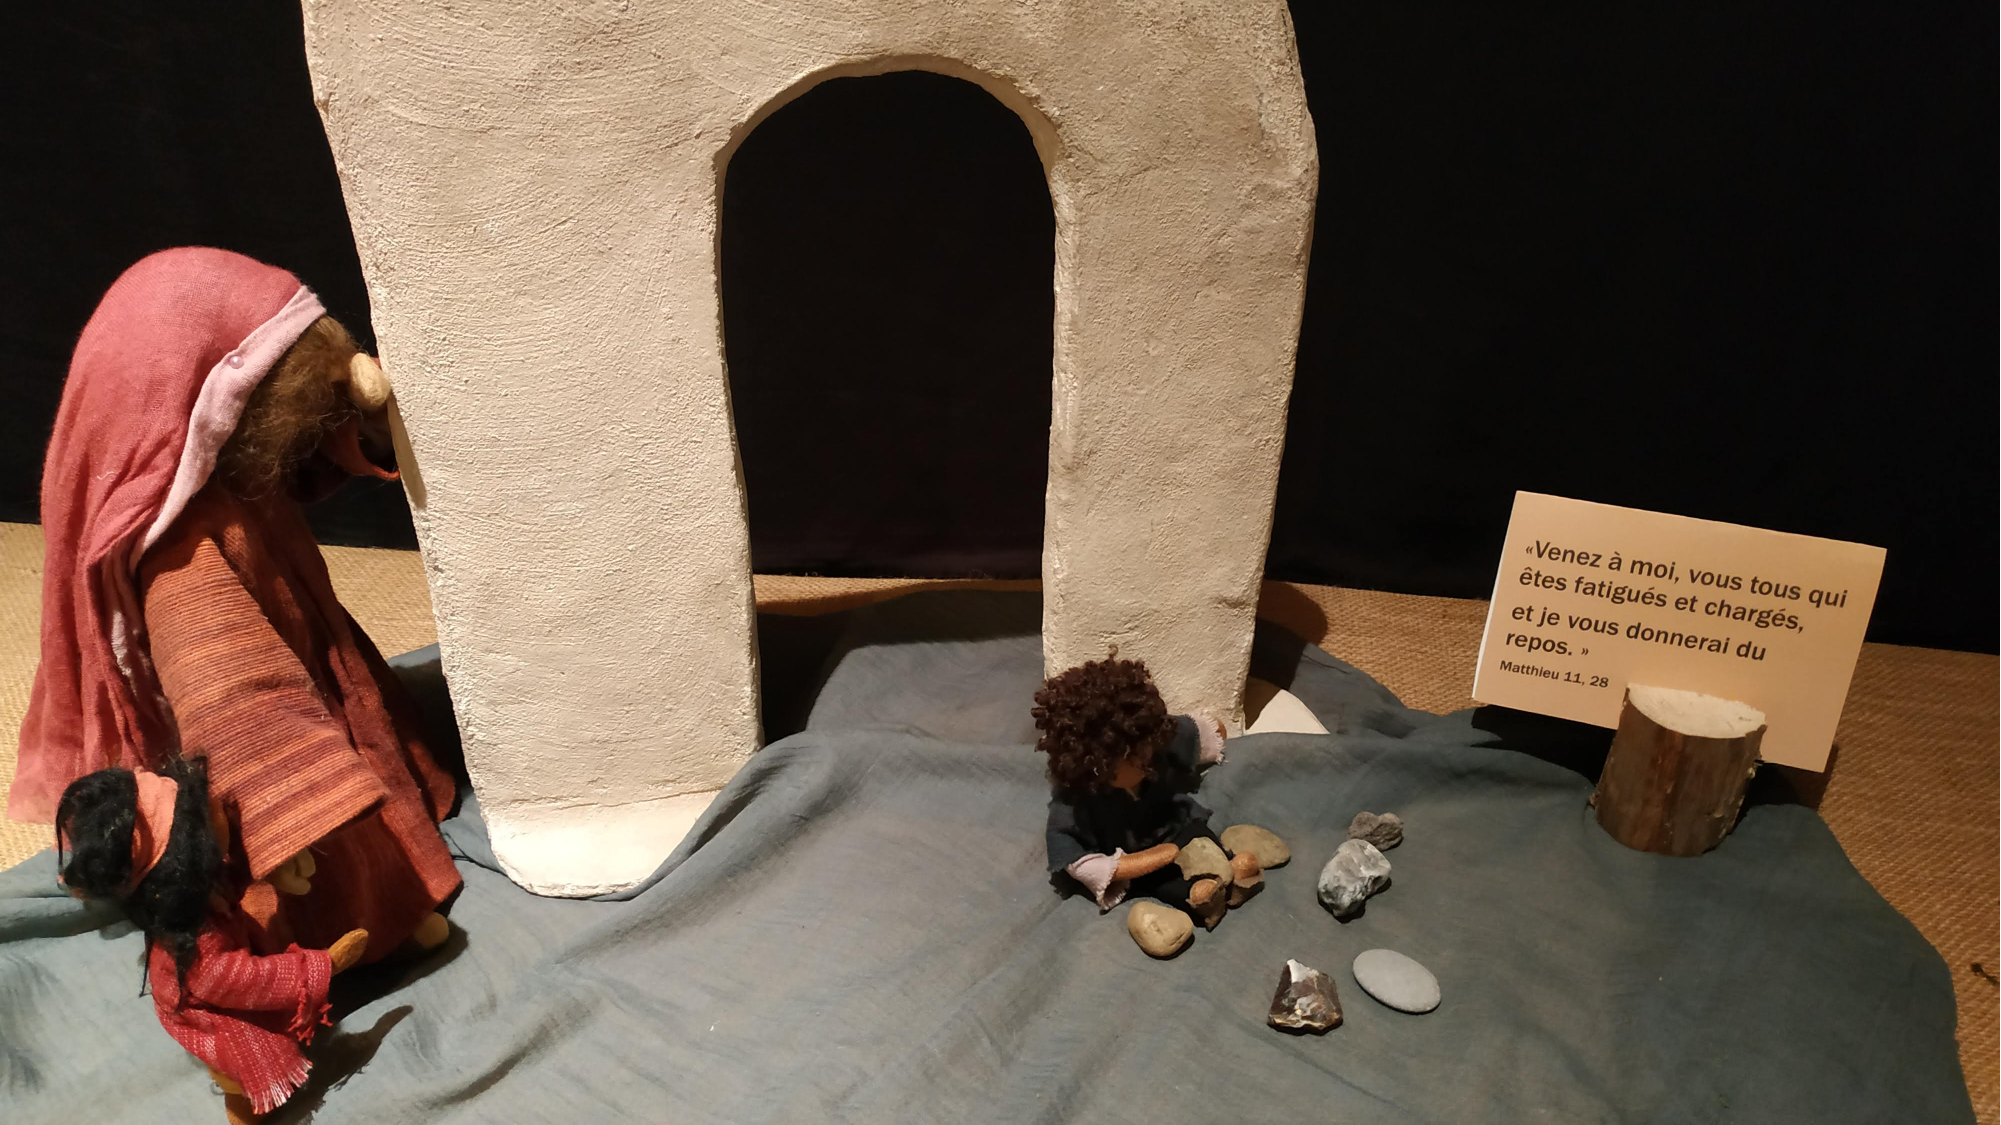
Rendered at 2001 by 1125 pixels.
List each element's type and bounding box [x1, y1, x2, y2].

list [0, 0, 2000, 1125]
